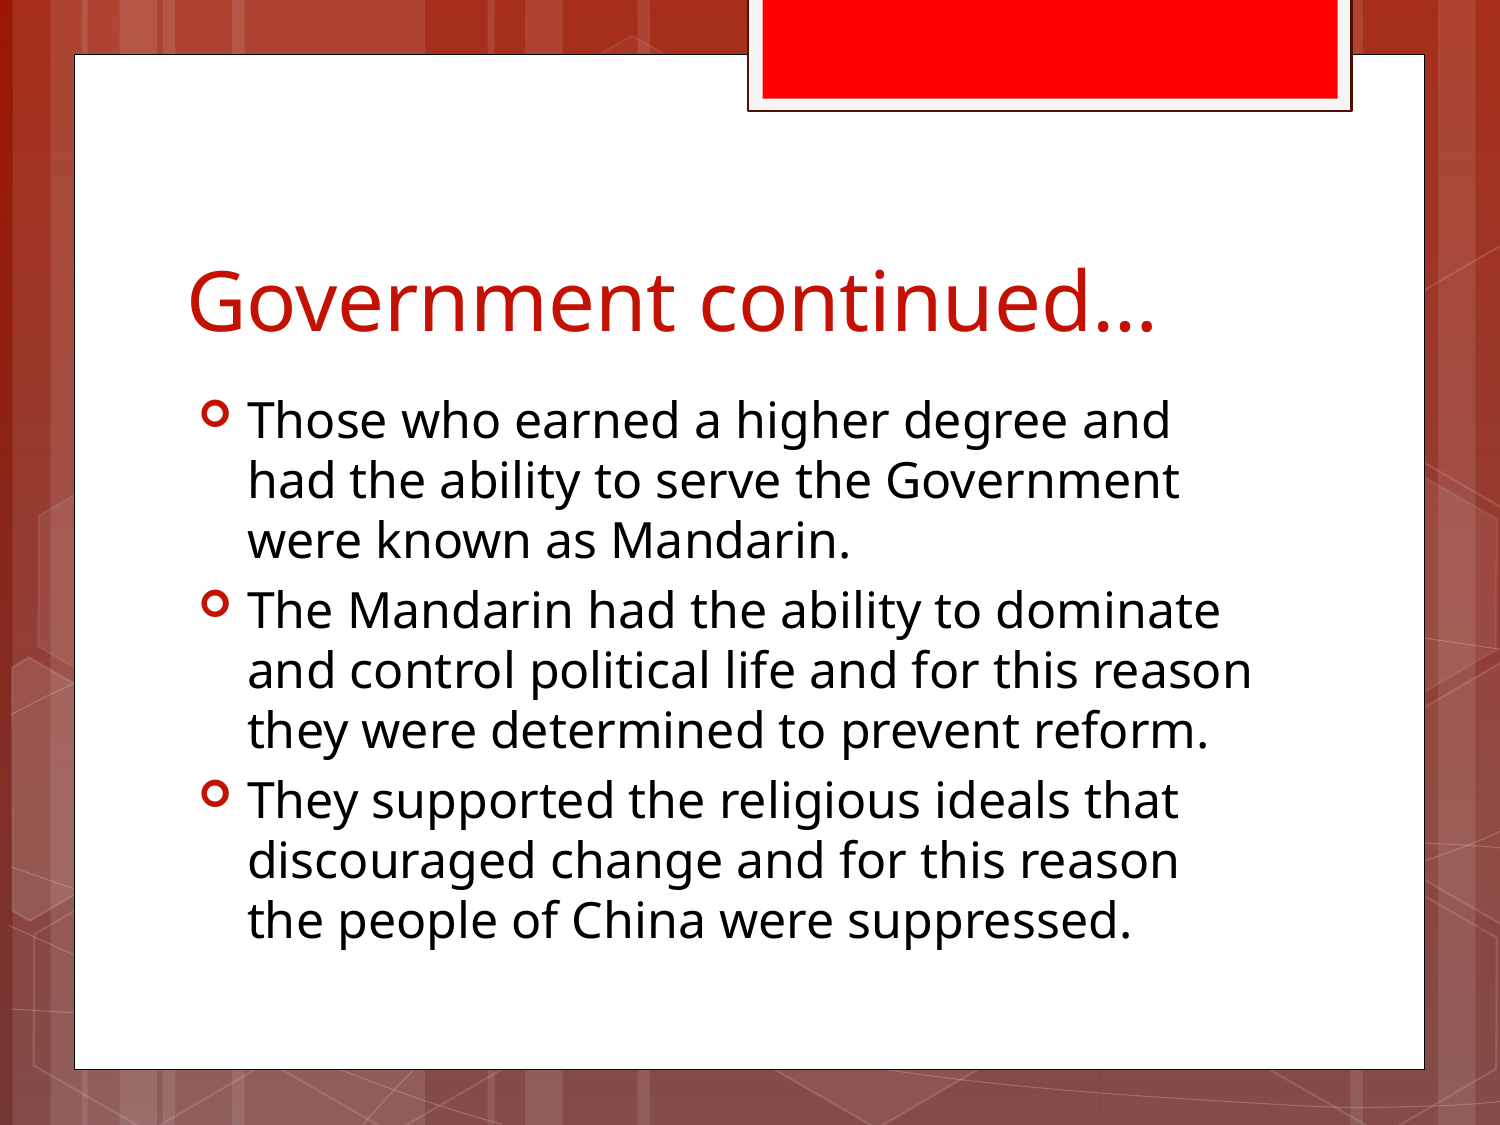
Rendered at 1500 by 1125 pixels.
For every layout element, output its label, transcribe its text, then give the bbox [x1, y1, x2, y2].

list Those who earned a higher degree and had the ability to serve the Government were known as Mandarin. The Mandarin had the ability to dominate and control political life and for this reason they were determined to prevent reform. They supported the religious ideals that discouraged change and for this reason the people of China were suppressed. [171, 381, 1283, 957]
title Government continued… [171, 168, 1324, 357]
